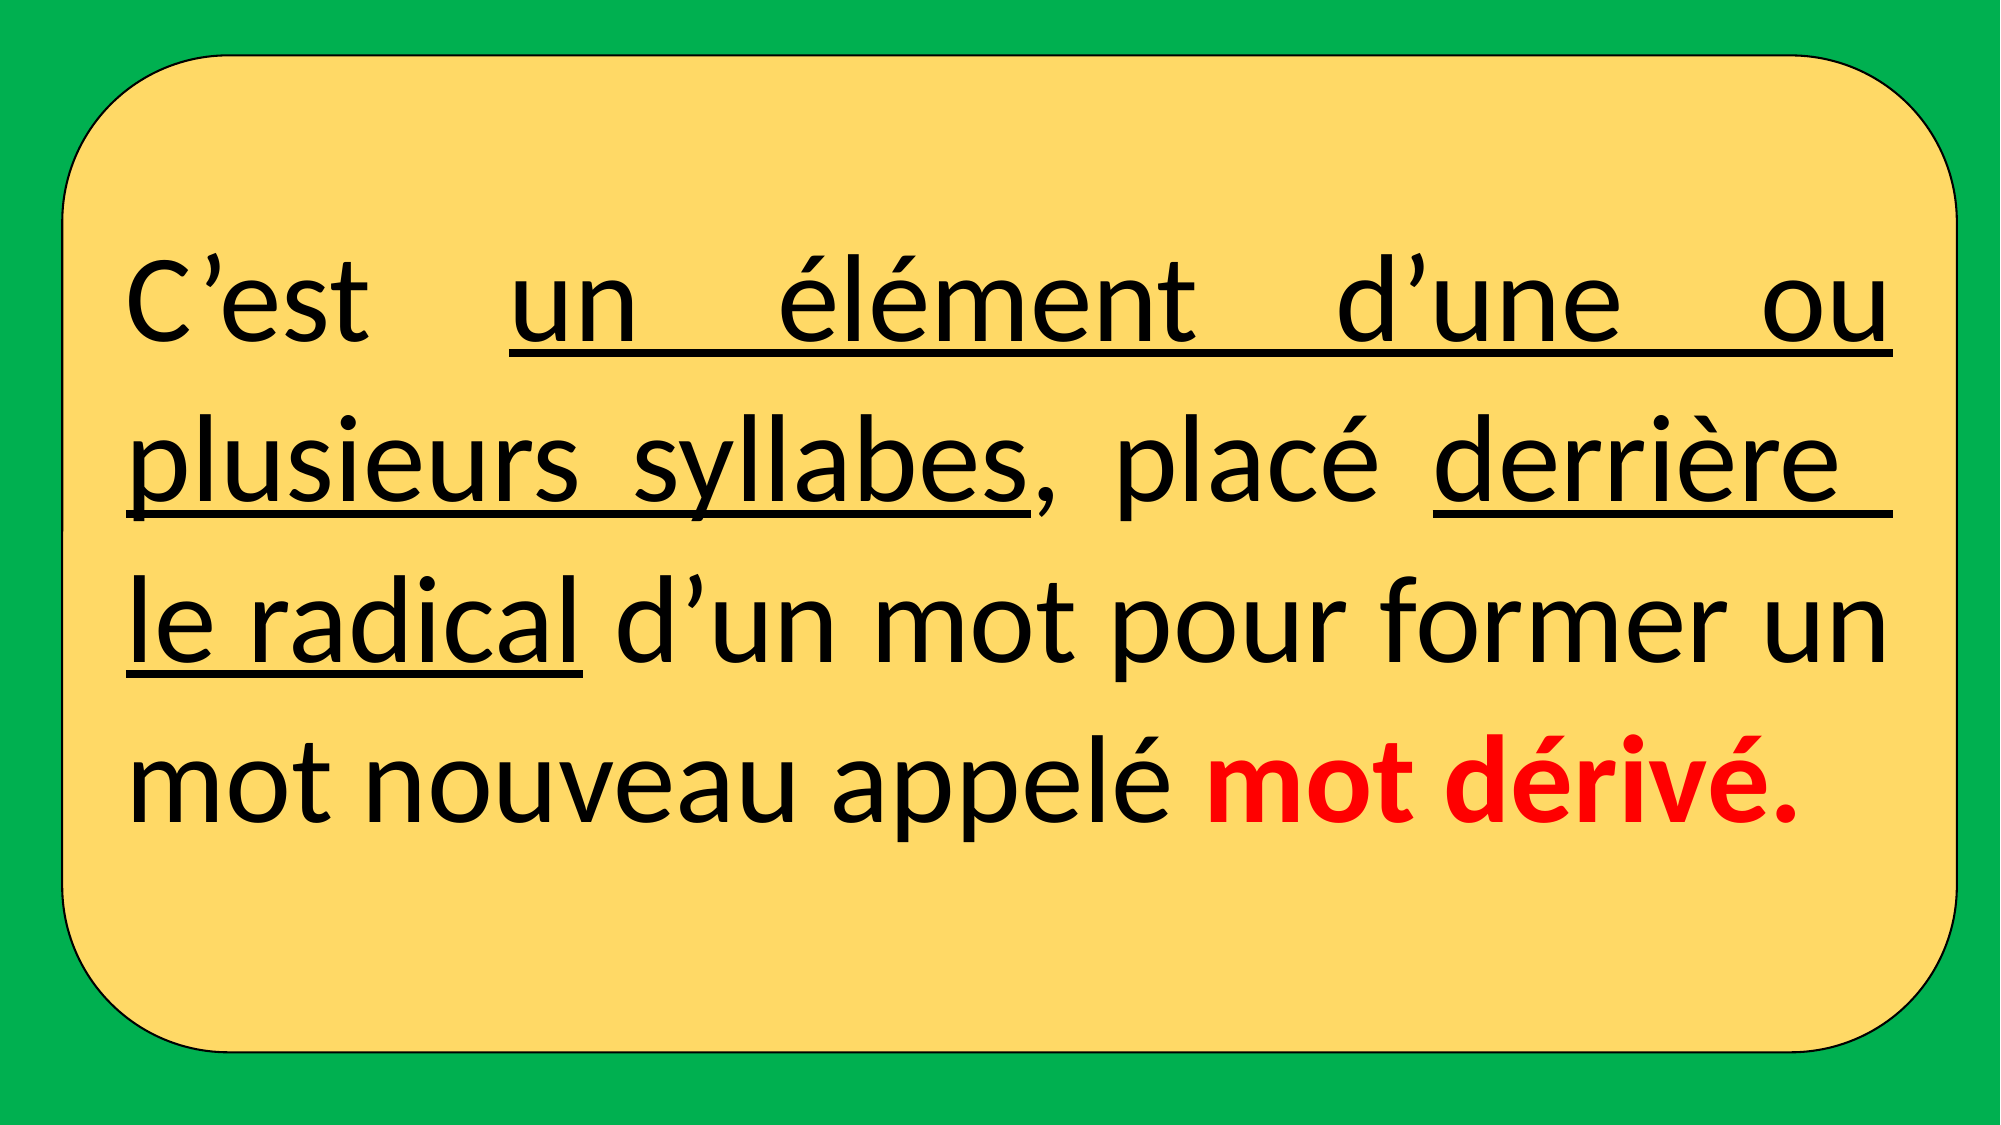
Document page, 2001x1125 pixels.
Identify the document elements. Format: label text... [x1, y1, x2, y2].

text_box C’est un élément d’une ou plusieurs syllabes, placé derrière le radical d’un mot pour former un mot nouveau appelé mot dérivé. [62, 55, 1957, 1053]
